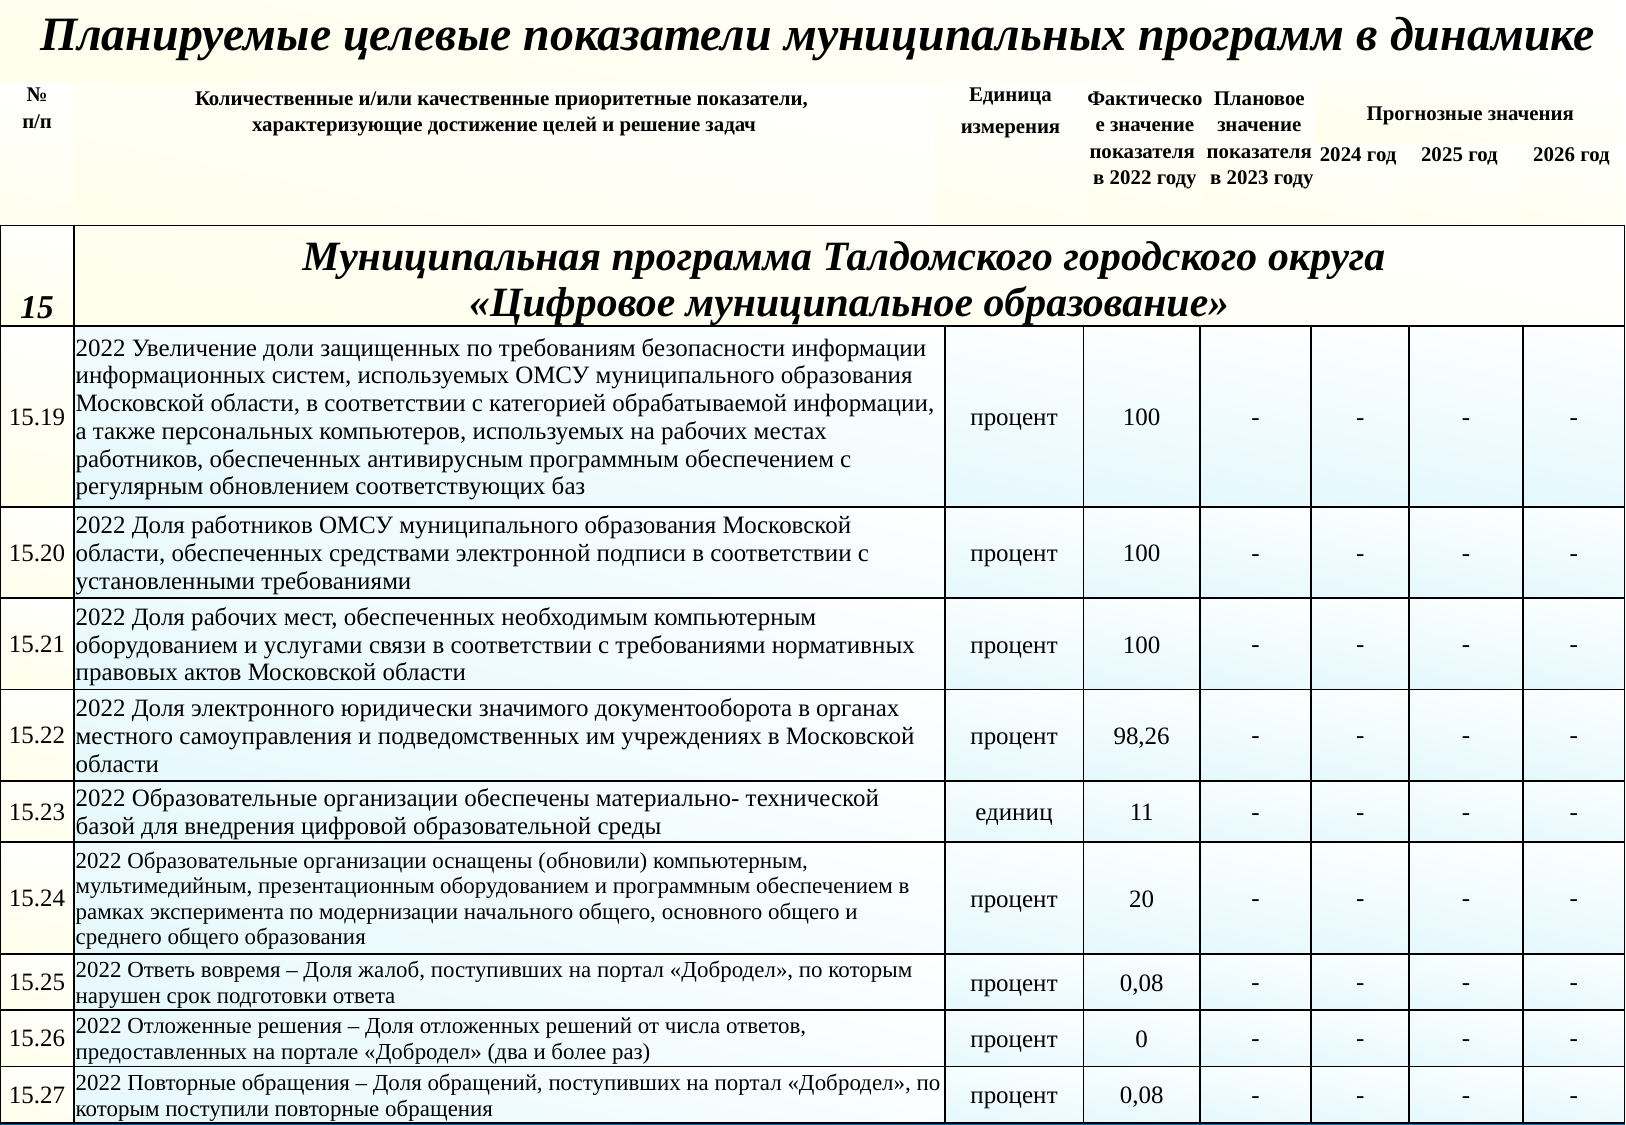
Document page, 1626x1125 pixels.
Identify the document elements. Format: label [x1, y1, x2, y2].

table_cell [1084, 782, 1199, 841]
table_cell [946, 508, 1083, 597]
table_cell [946, 782, 1083, 841]
table_cell [75, 690, 944, 780]
table_cell [1084, 690, 1199, 780]
table_cell [1201, 1011, 1310, 1066]
table_cell [1524, 508, 1624, 597]
table_cell [1, 955, 73, 1009]
table_cell [1084, 508, 1199, 597]
table_header [0, 83, 1625, 225]
table_cell [1316, 143, 1625, 225]
table_cell [946, 690, 1083, 780]
table_cell [75, 508, 944, 597]
table_cell [1312, 1011, 1408, 1066]
table_cell [1524, 1011, 1624, 1066]
table_cell [946, 955, 1083, 1009]
table_cell [1, 843, 73, 953]
table_cell [75, 599, 944, 689]
table_cell [1201, 1067, 1310, 1122]
table_cell [946, 843, 1083, 953]
table_cell [1312, 1067, 1408, 1122]
table_cell [1, 1067, 73, 1122]
table_cell [1312, 690, 1408, 780]
table_cell [1410, 508, 1522, 597]
table_cell [1312, 599, 1408, 689]
table_cell [1410, 599, 1522, 689]
table_cell [1, 327, 73, 506]
text_box [0, 0, 1625, 83]
table_cell [1410, 1067, 1522, 1122]
table_cell [946, 1067, 1083, 1122]
table_cell [1, 1011, 73, 1066]
table_cell [1524, 599, 1624, 689]
table_cell [1084, 327, 1199, 506]
table_cell [1201, 327, 1310, 506]
table_cell [1201, 843, 1310, 953]
table_cell [1312, 327, 1408, 506]
table_cell [1201, 955, 1310, 1009]
table_cell [946, 599, 1083, 689]
table_cell [1410, 327, 1522, 506]
table_header [75, 226, 1624, 325]
table_cell [1, 690, 73, 780]
table_cell [1084, 955, 1199, 1009]
table_cell [946, 327, 1083, 506]
table_header [1, 226, 73, 325]
table_cell [946, 1011, 1083, 1066]
table_cell [1201, 508, 1310, 597]
table_cell [1410, 782, 1522, 841]
table_cell [1084, 1011, 1199, 1066]
table_cell [75, 327, 944, 506]
table_cell [1084, 843, 1199, 953]
table_cell [75, 843, 944, 953]
table_cell [1312, 843, 1408, 953]
table_cell [1524, 1067, 1624, 1122]
table_cell [75, 955, 944, 1009]
table_cell [1201, 690, 1310, 780]
table_cell [1410, 1011, 1522, 1066]
table_cell [1524, 782, 1624, 841]
table_cell [1524, 955, 1624, 1009]
table_cell [1410, 955, 1522, 1009]
table_cell [1312, 955, 1408, 1009]
table_cell [1410, 843, 1522, 953]
table_cell [1084, 599, 1199, 689]
table_cell [1, 782, 73, 841]
table_cell [75, 782, 944, 841]
table_cell [75, 1067, 944, 1122]
table_cell [1201, 782, 1310, 841]
table_cell [1524, 327, 1624, 506]
table_cell [1084, 1067, 1199, 1122]
table_cell [1312, 782, 1408, 841]
table_cell [1201, 599, 1310, 689]
table_cell [1312, 508, 1408, 597]
table_cell [75, 1011, 944, 1066]
table_cell [1, 599, 73, 689]
table_cell [1524, 843, 1624, 953]
table_cell [1410, 690, 1522, 780]
table_cell [1524, 690, 1624, 780]
table_cell [1, 508, 73, 597]
